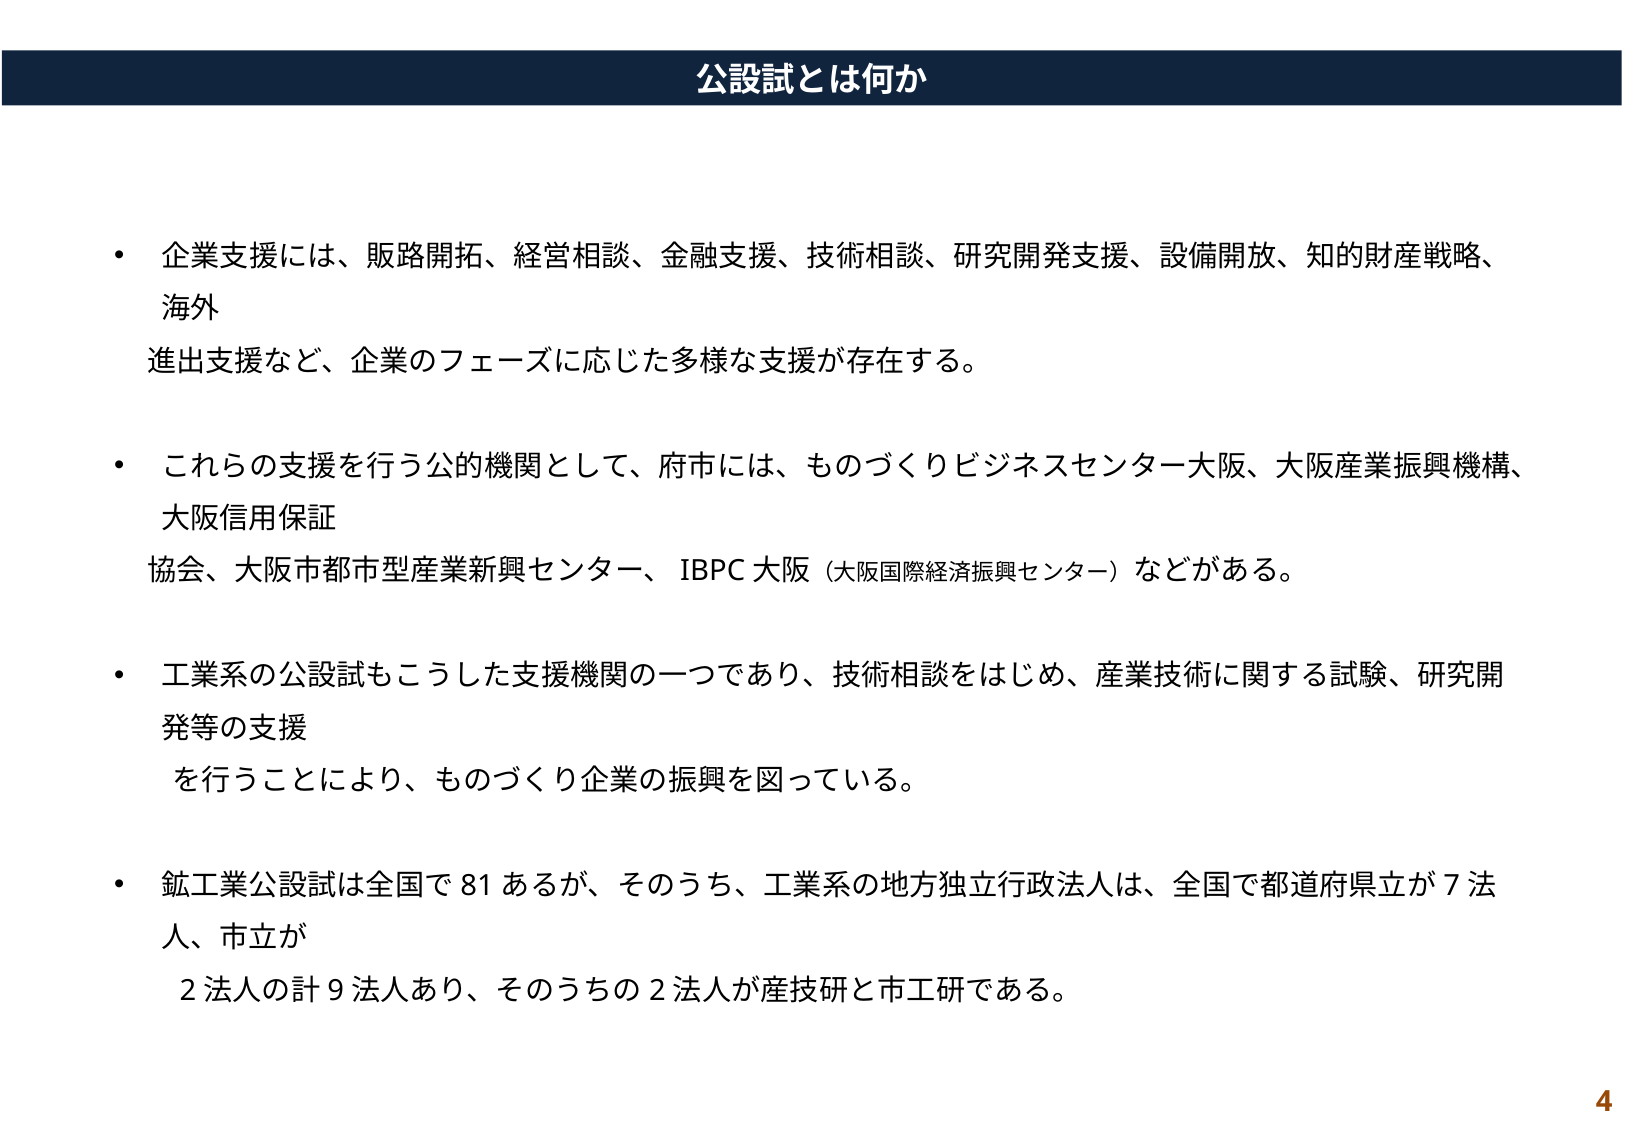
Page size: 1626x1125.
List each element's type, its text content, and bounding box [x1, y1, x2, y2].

slide_number 4 [1248, 1069, 1625, 1125]
text_box 企業支援には、販路開拓、経営相談、金融支援、技術相談、研究開発支援、設備開放、知的財産戦略、海外 進出支援など、企業のフェーズに応じた多様な支援が存在する。 これらの支援を行う公的機関として、府市には、ものづくりビジネスセンター大阪、大阪産業振興機構、大阪信用保証 協会、大阪市都市型産業新興センター、IBPC大阪（大阪国際経済振興センター）などがある。 工業系の公設試もこうした支援機関の一つであり、技術相談をはじめ、産業技術に関する試験、研究開発等の支援 を行うことにより、ものづくり企業の振興を図っている。 鉱工業公設試は全国で81あるが、そのうち、工業系の地方独立行政法人は、全国で都道府県立が7法人、市立が 2法人の計9法人あり、そのうちの2法人が産技研と市工研である。 [97, 175, 1528, 954]
text_box 公設試とは何か [1, 50, 1622, 106]
